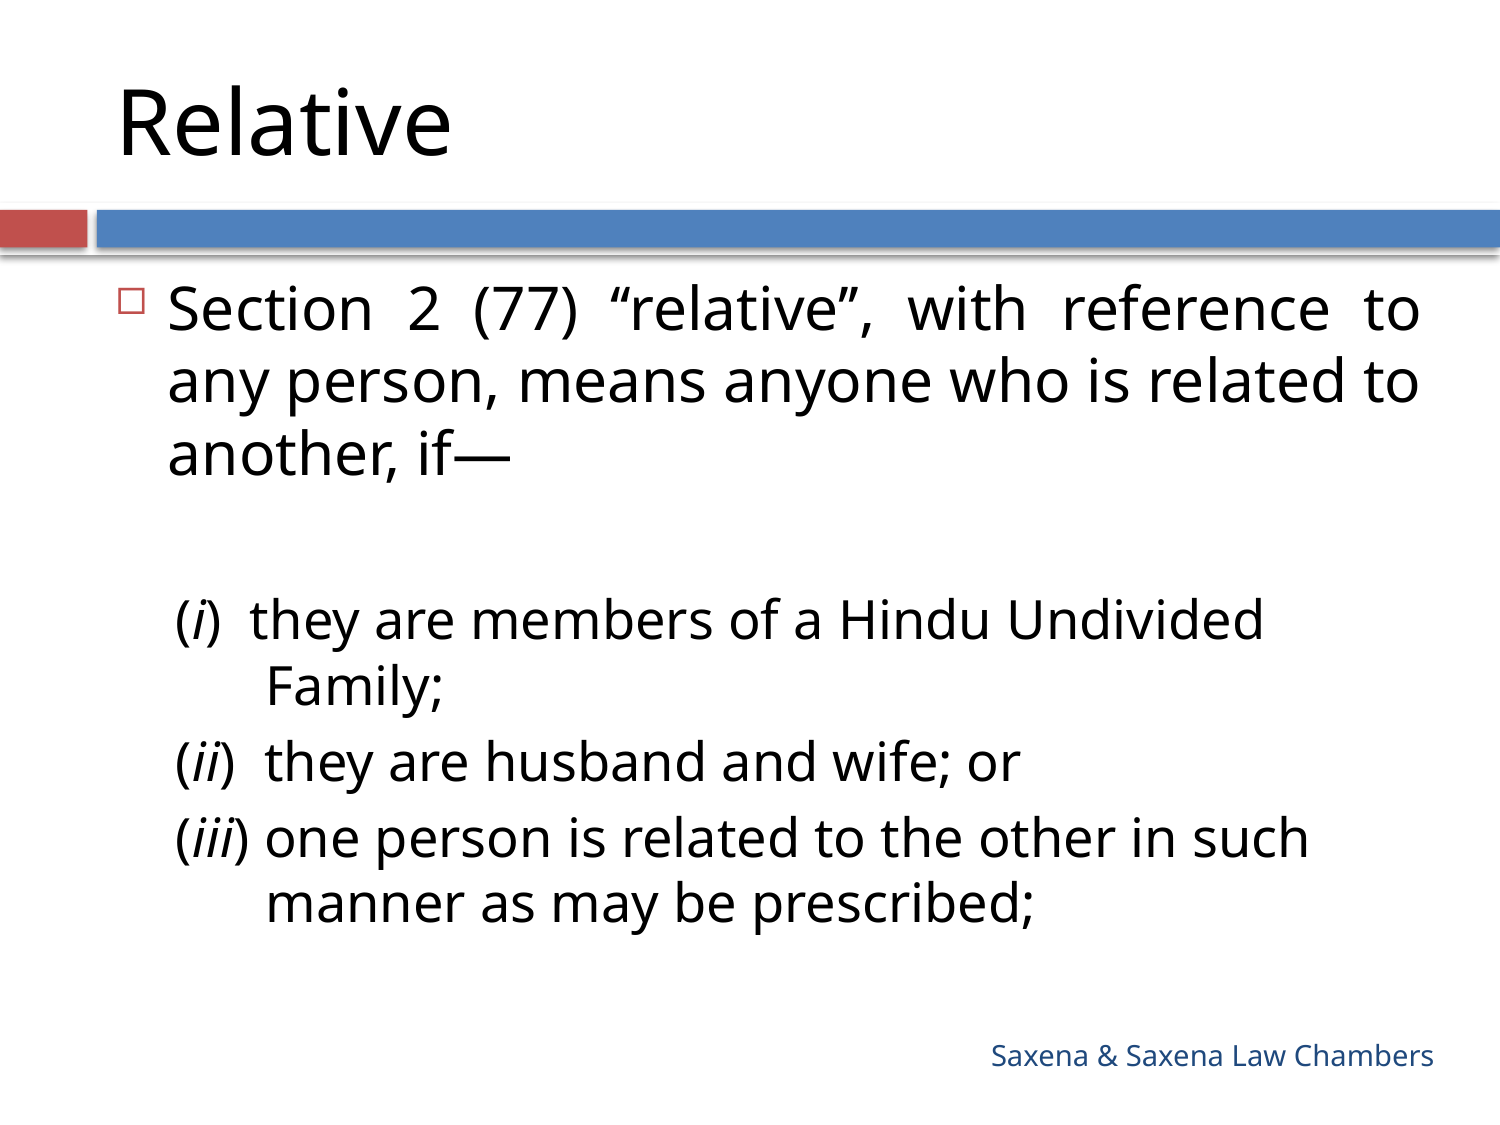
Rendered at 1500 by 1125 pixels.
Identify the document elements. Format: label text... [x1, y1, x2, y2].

footer Saxena & Saxena Law Chambers [99, 1025, 1450, 1085]
title Relative [100, 37, 1439, 201]
list Section 2 (77) ‘‘relative’’, with reference to any person, means anyone who is related to another, if— (i) they are members of a Hindu Undivided Family; (ii) they are husband and wife; or (iii) one person is related to the other in such manner as may be prescribed; [100, 262, 1439, 1001]
